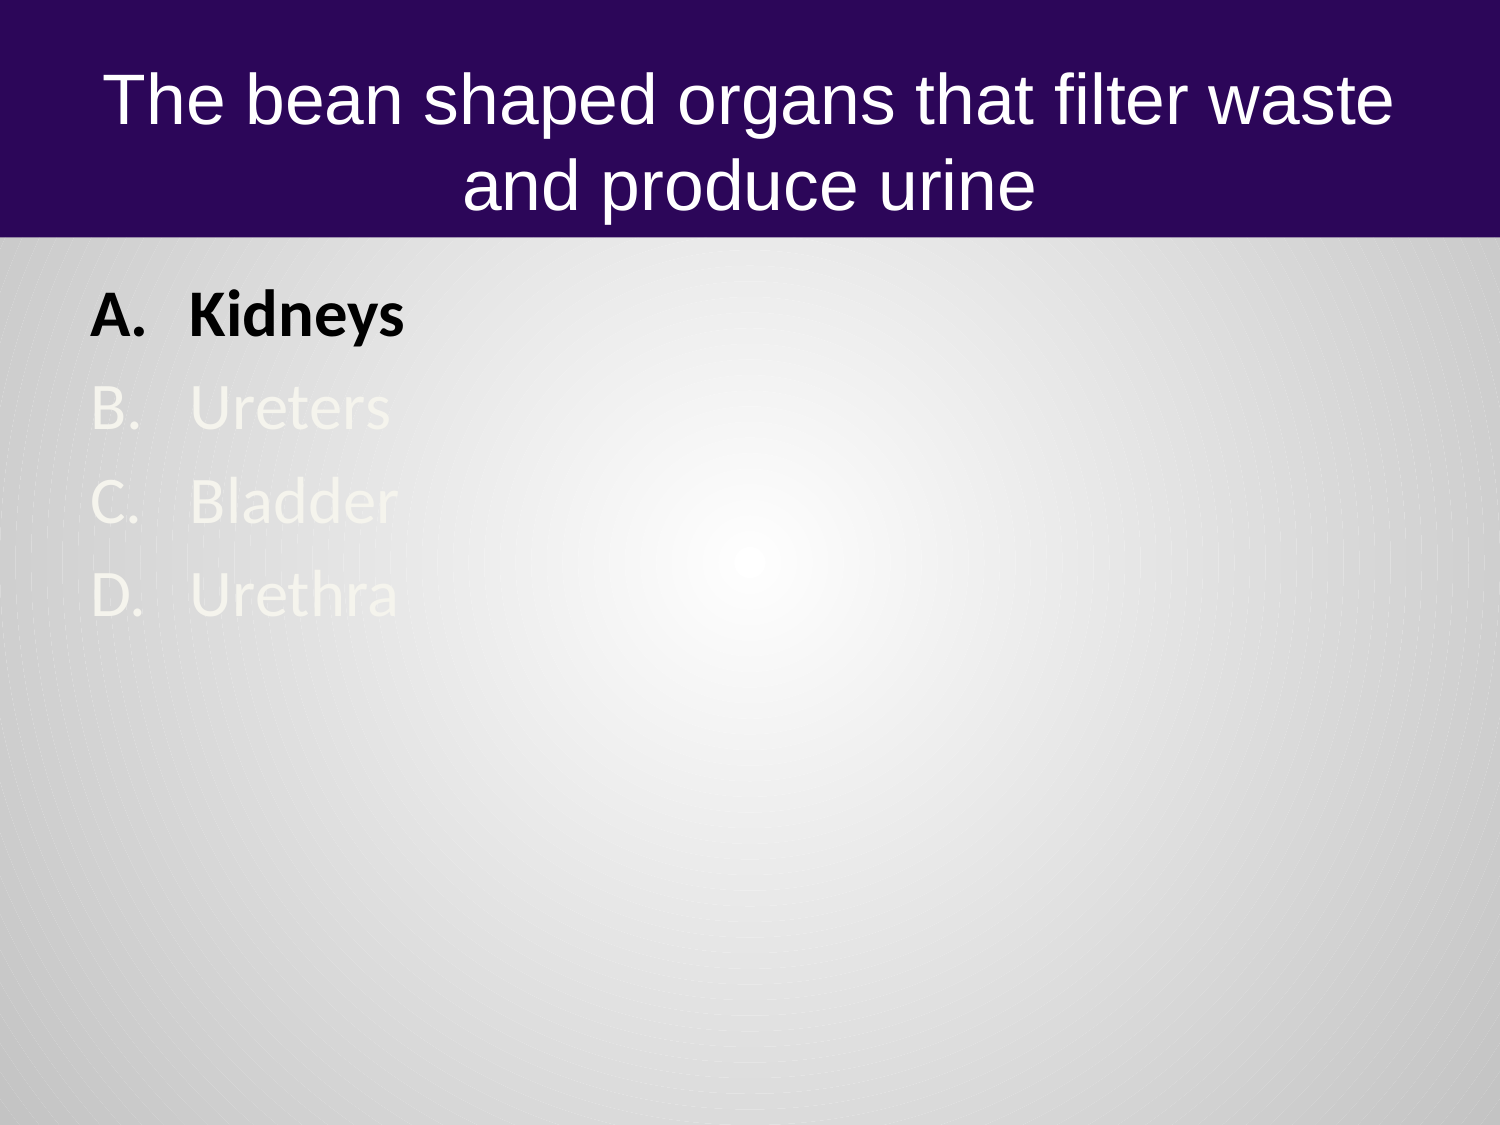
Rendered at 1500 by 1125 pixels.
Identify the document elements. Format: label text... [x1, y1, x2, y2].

list Kidneys Ureters Bladder Urethra [75, 262, 1425, 1005]
title The bean shaped organs that filter waste and produce urine [75, 45, 1425, 233]
